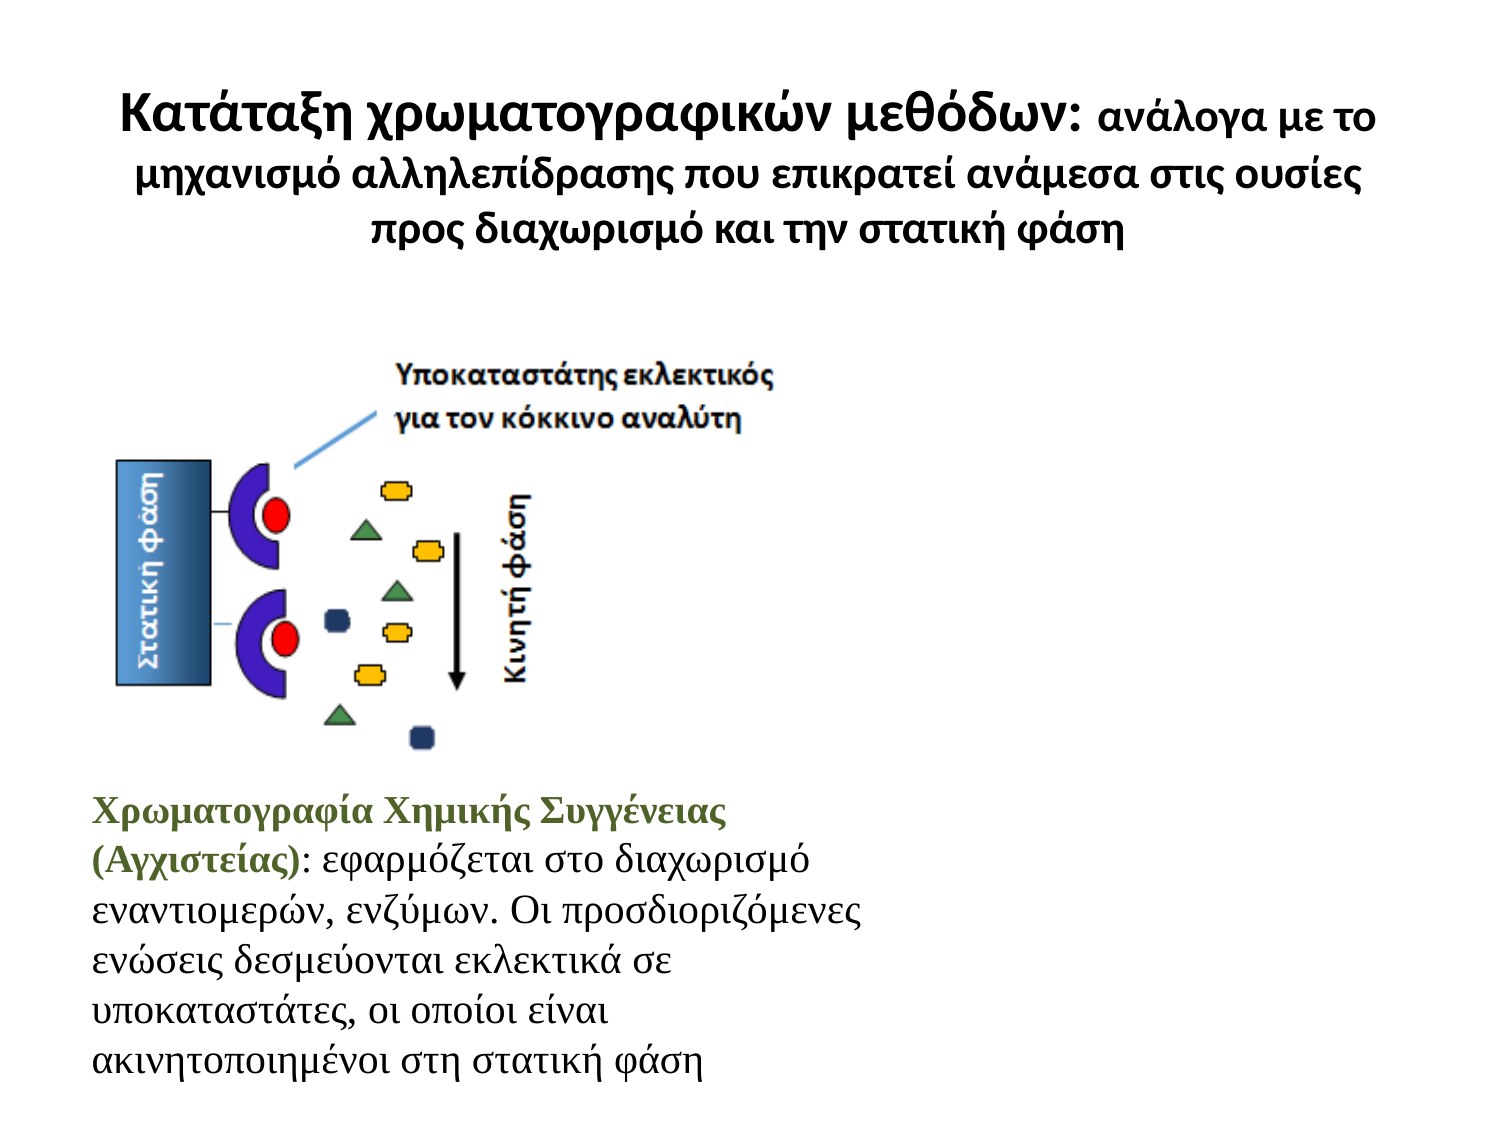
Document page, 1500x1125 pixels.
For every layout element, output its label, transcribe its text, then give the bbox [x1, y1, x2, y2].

picture [73, 337, 810, 777]
text_box Χρωματογραφία Χημικής Συγγένειας (Αγχιστείας): εφαρμόζεται στο διαχωρισμό εναντιομερών, ενζύμων. Οι προσδιοριζόμενες ενώσεις δεσμεύονται εκλεκτικά σε υποκαταστάτες, οι οποίοι είναι ακινητοποιημένοι στη στατική φάση [76, 776, 913, 1089]
text_box Κατάταξη χρωματογραφικών μεθόδων: ανάλογα με το μηχανισμό αλληλεπίδρασης που επικρατεί ανάμεσα στις ουσίες προς διαχωρισμό και την στατική φάση [73, 65, 1424, 303]
